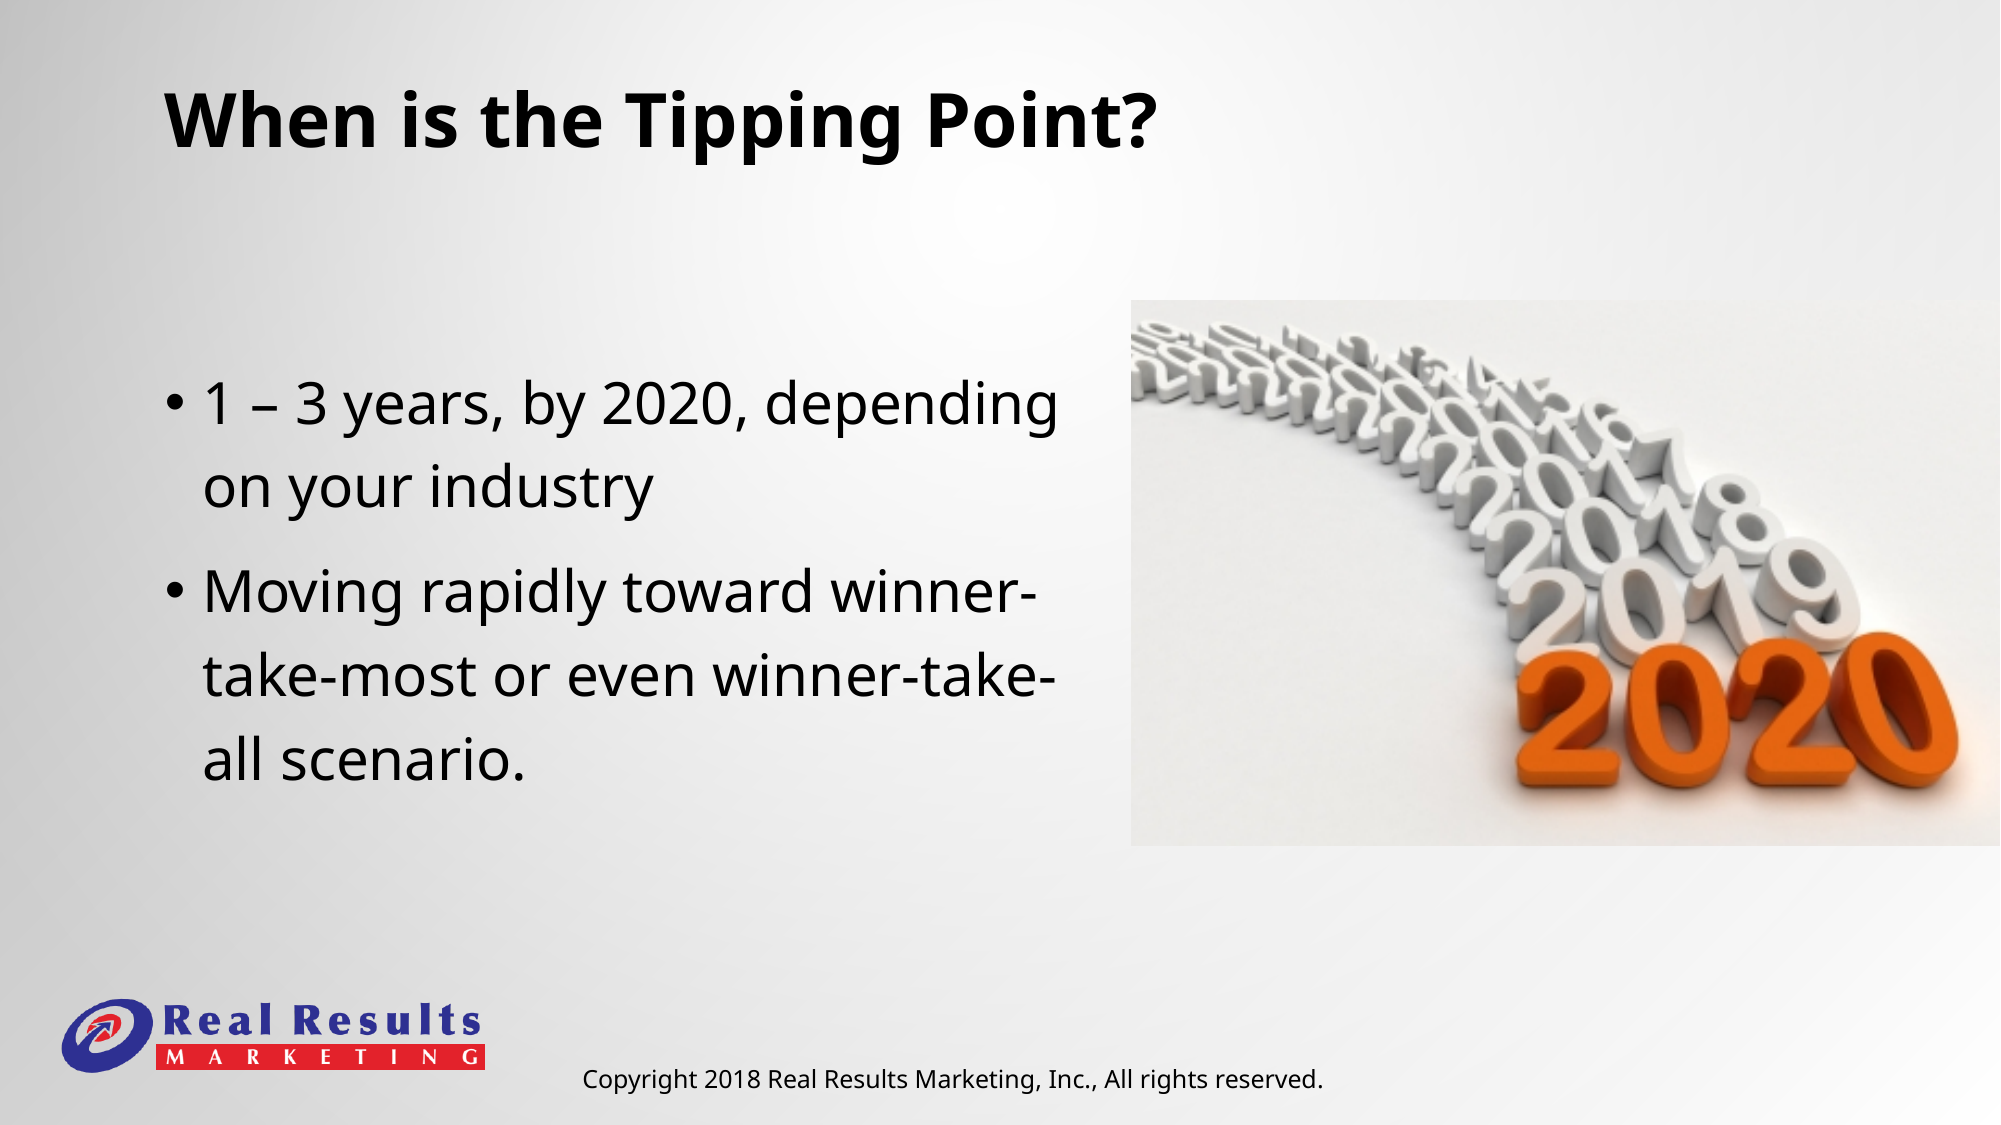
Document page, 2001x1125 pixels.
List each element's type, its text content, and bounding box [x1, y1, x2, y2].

list 1 – 3 years, by 2020, depending on your industry Moving rapidly toward winner-take-most or even winner-take-all scenario. [149, 344, 1132, 950]
title When is the Tipping Point? [149, 46, 1851, 200]
picture [0, 0, 2000, 1125]
footer Copyright 2018 Real Results Marketing, Inc., All rights reserved. [567, 1050, 1662, 1111]
